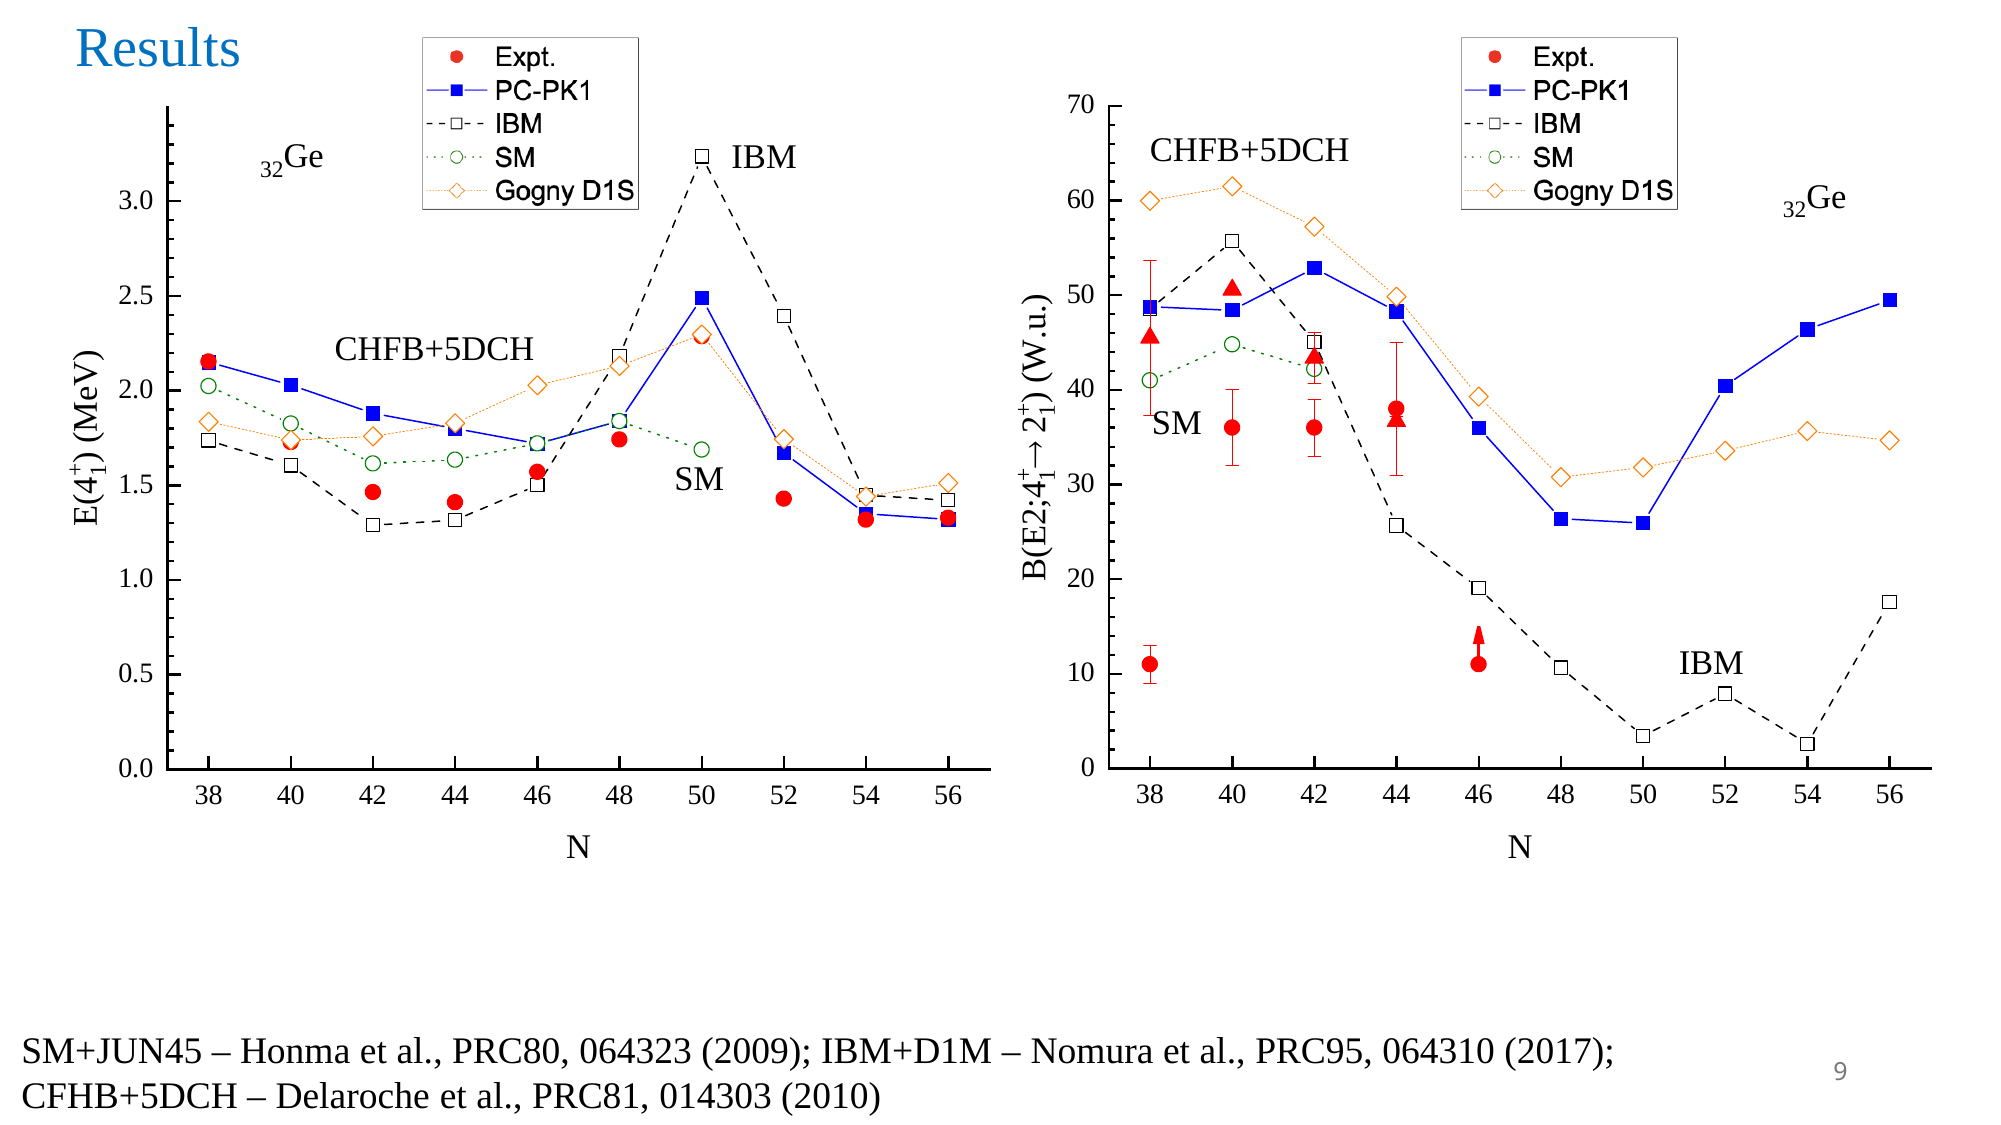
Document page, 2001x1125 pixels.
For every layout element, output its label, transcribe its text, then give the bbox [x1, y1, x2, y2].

picture [408, 27, 662, 222]
picture [1446, 27, 1700, 222]
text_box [0, 0, 1159, 924]
text_box SM+JUN45 – Honma et al., PRC80, 064323 (2009); IBM+D1M – Nomura et al., PRC95, 064310 (2017); CFHB+5DCH – Delaroche et al., PRC81, 014303 (2010) [6, 1018, 1640, 1124]
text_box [892, 0, 2000, 923]
slide_number 9 [1412, 1042, 1863, 1103]
